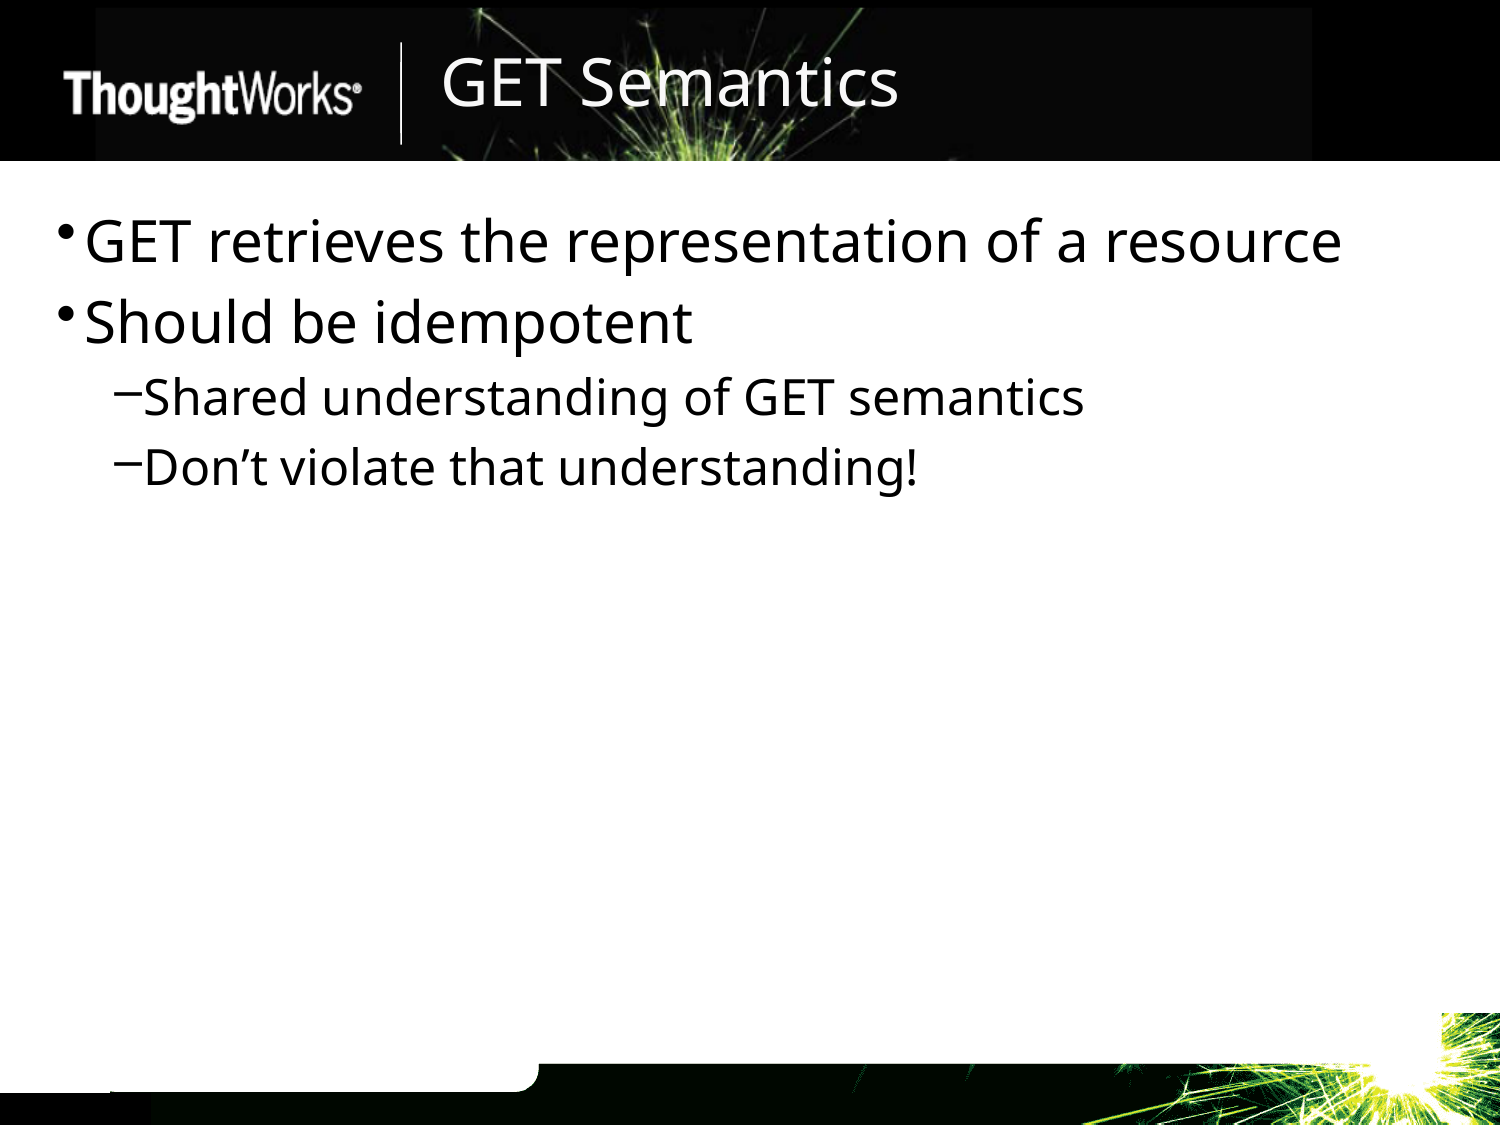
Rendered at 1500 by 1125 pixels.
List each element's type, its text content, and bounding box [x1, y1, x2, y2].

picture [0, 0, 1382, 161]
title GET Semantics [424, 32, 1459, 150]
picture [110, 1013, 1500, 1125]
list GET retrieves the representation of a resource Should be idempotent Shared understanding of GET semantics Don’t violate that understanding! [41, 196, 1470, 940]
